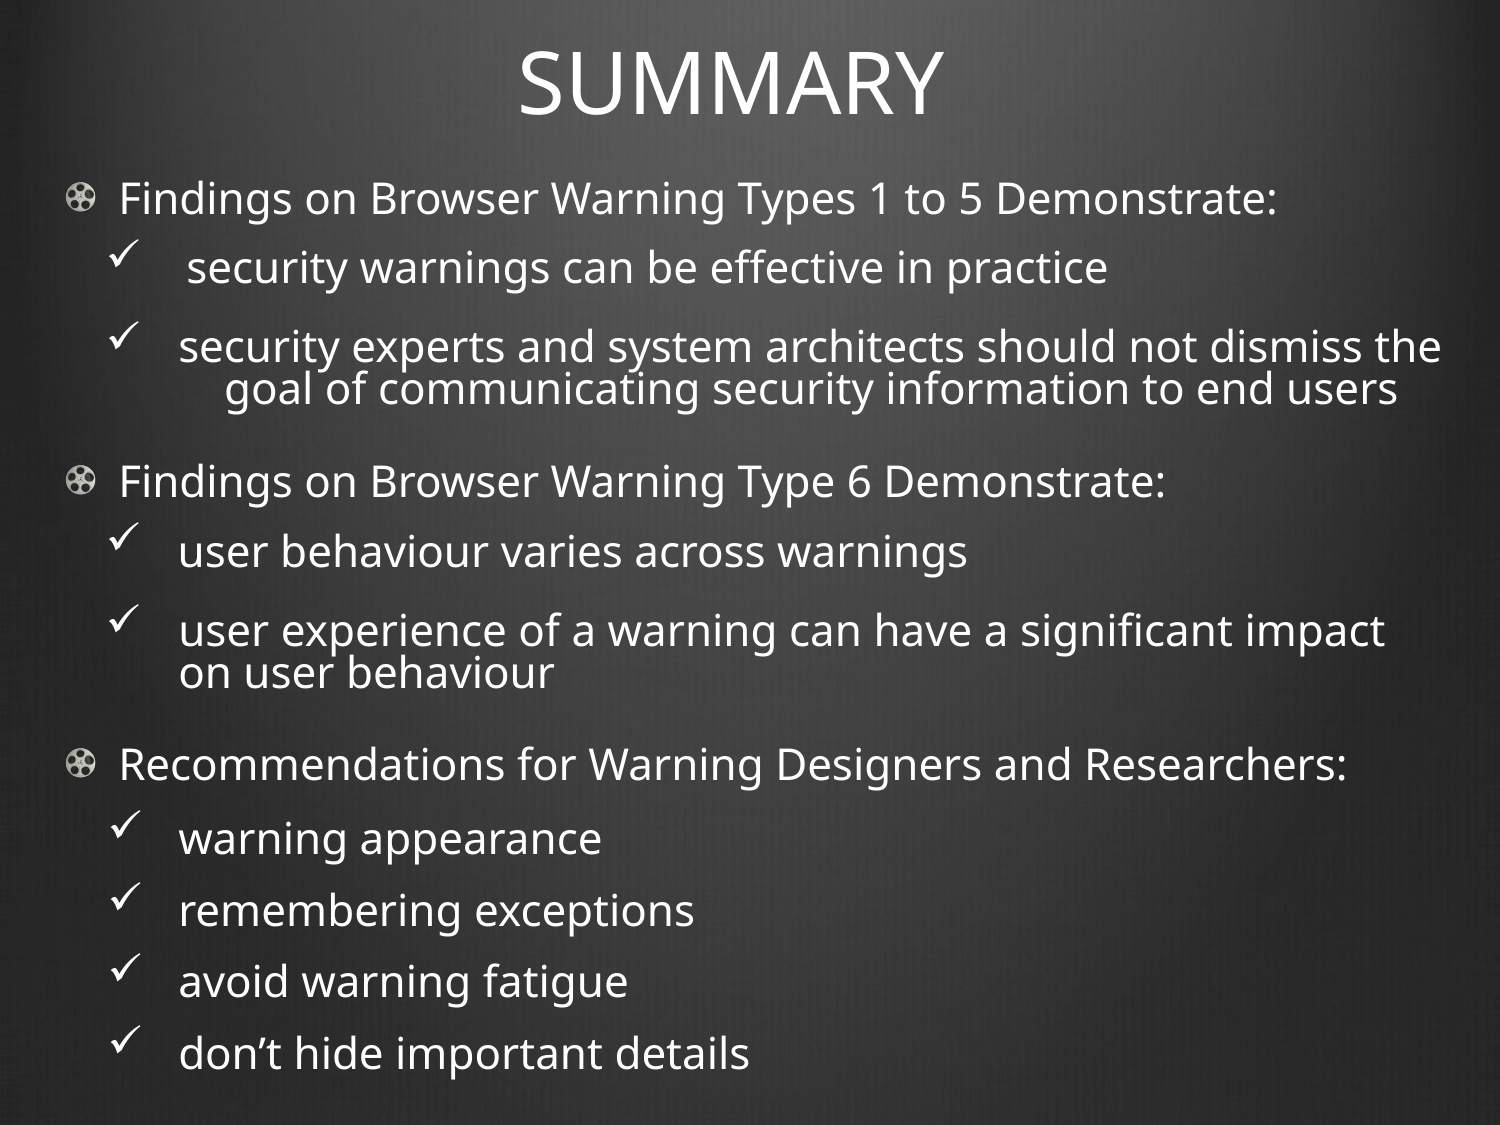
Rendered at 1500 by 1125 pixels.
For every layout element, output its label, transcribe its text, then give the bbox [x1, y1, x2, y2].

title SUMMARY [81, 19, 1382, 140]
picture [64, 463, 97, 496]
picture [64, 180, 97, 213]
list Findings on Browser Warning Types 1 to 5 Demonstrate: security warnings can be effective in practice security experts and system architects should not dismiss the goal of communicating security information to end users Findings on Browser Warning Type 6 Demonstrate: user behaviour varies across warnings user experience of a warning can have a significant impact on user behaviour Recommendations for Warning Designers and Researchers: warning appearance remembering exceptions avoid warning fatigue don’t hide important details [49, 162, 1463, 1096]
picture [64, 746, 97, 779]
